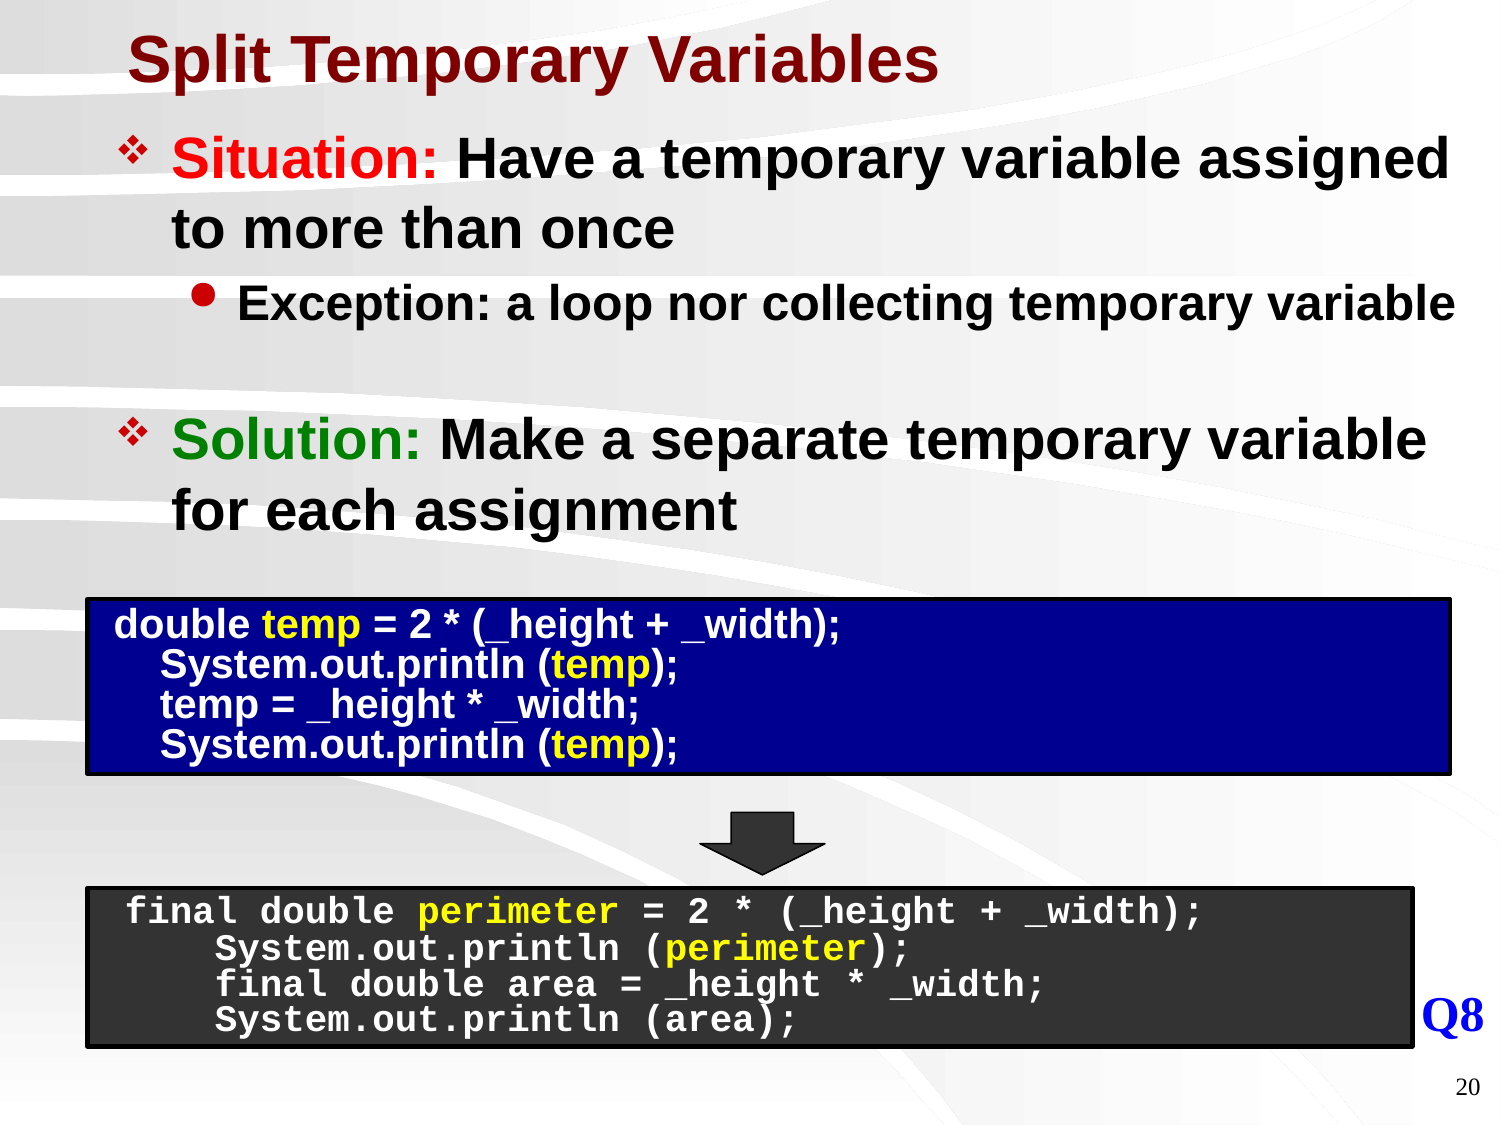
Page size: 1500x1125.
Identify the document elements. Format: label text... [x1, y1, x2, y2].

title Split Temporary Variables [112, 12, 1388, 101]
text_box final double perimeter = 2 * (_height + _width); System.out.println (perimeter); final double area = _height * _width; System.out.println (area); [85, 886, 1415, 1049]
text_box [699, 812, 826, 875]
text_box double temp = 2 * (_height + _width); System.out.println (temp); temp = _height * _width; System.out.println (temp); [85, 597, 1452, 776]
list Situation: Have a temporary variable assigned to more than once Exception: a loop nor collecting temporary variable Solution: Make a separate temporary variable for each assignment [99, 112, 1488, 974]
text_box Q8 [1405, 974, 1500, 1049]
